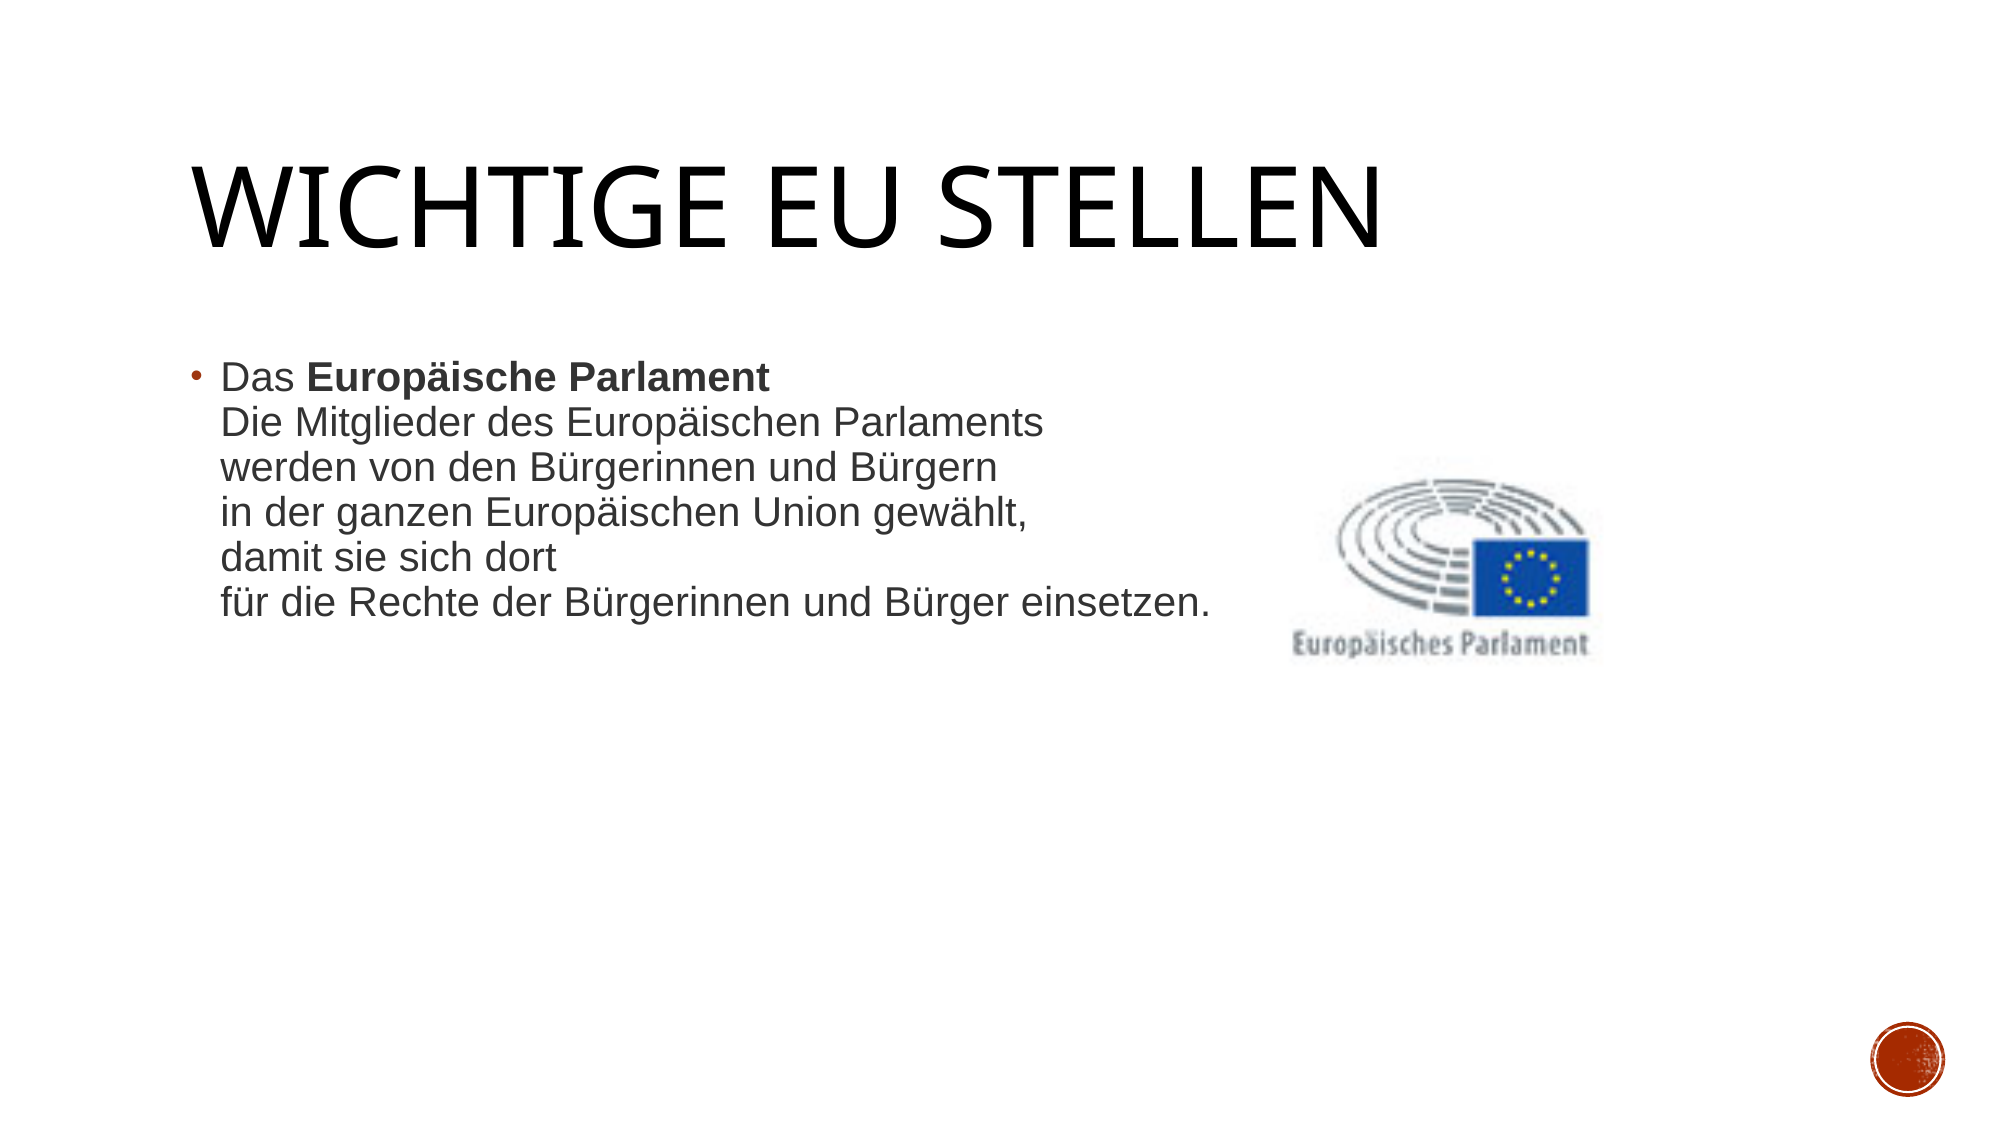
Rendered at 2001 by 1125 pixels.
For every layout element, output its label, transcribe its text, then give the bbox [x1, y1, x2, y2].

title Wichtige EU Stellen [175, 79, 1826, 344]
list Das Europäische Parlament Die Mitglieder des Europäischen Parlaments werden von den Bürgerinnen und Bürgern in der ganzen Europäischen Union gewählt, damit sie sich dort für die Rechte der Bürgerinnen und Bürger einsetzen. [175, 348, 1826, 1013]
picture [1239, 406, 1646, 731]
